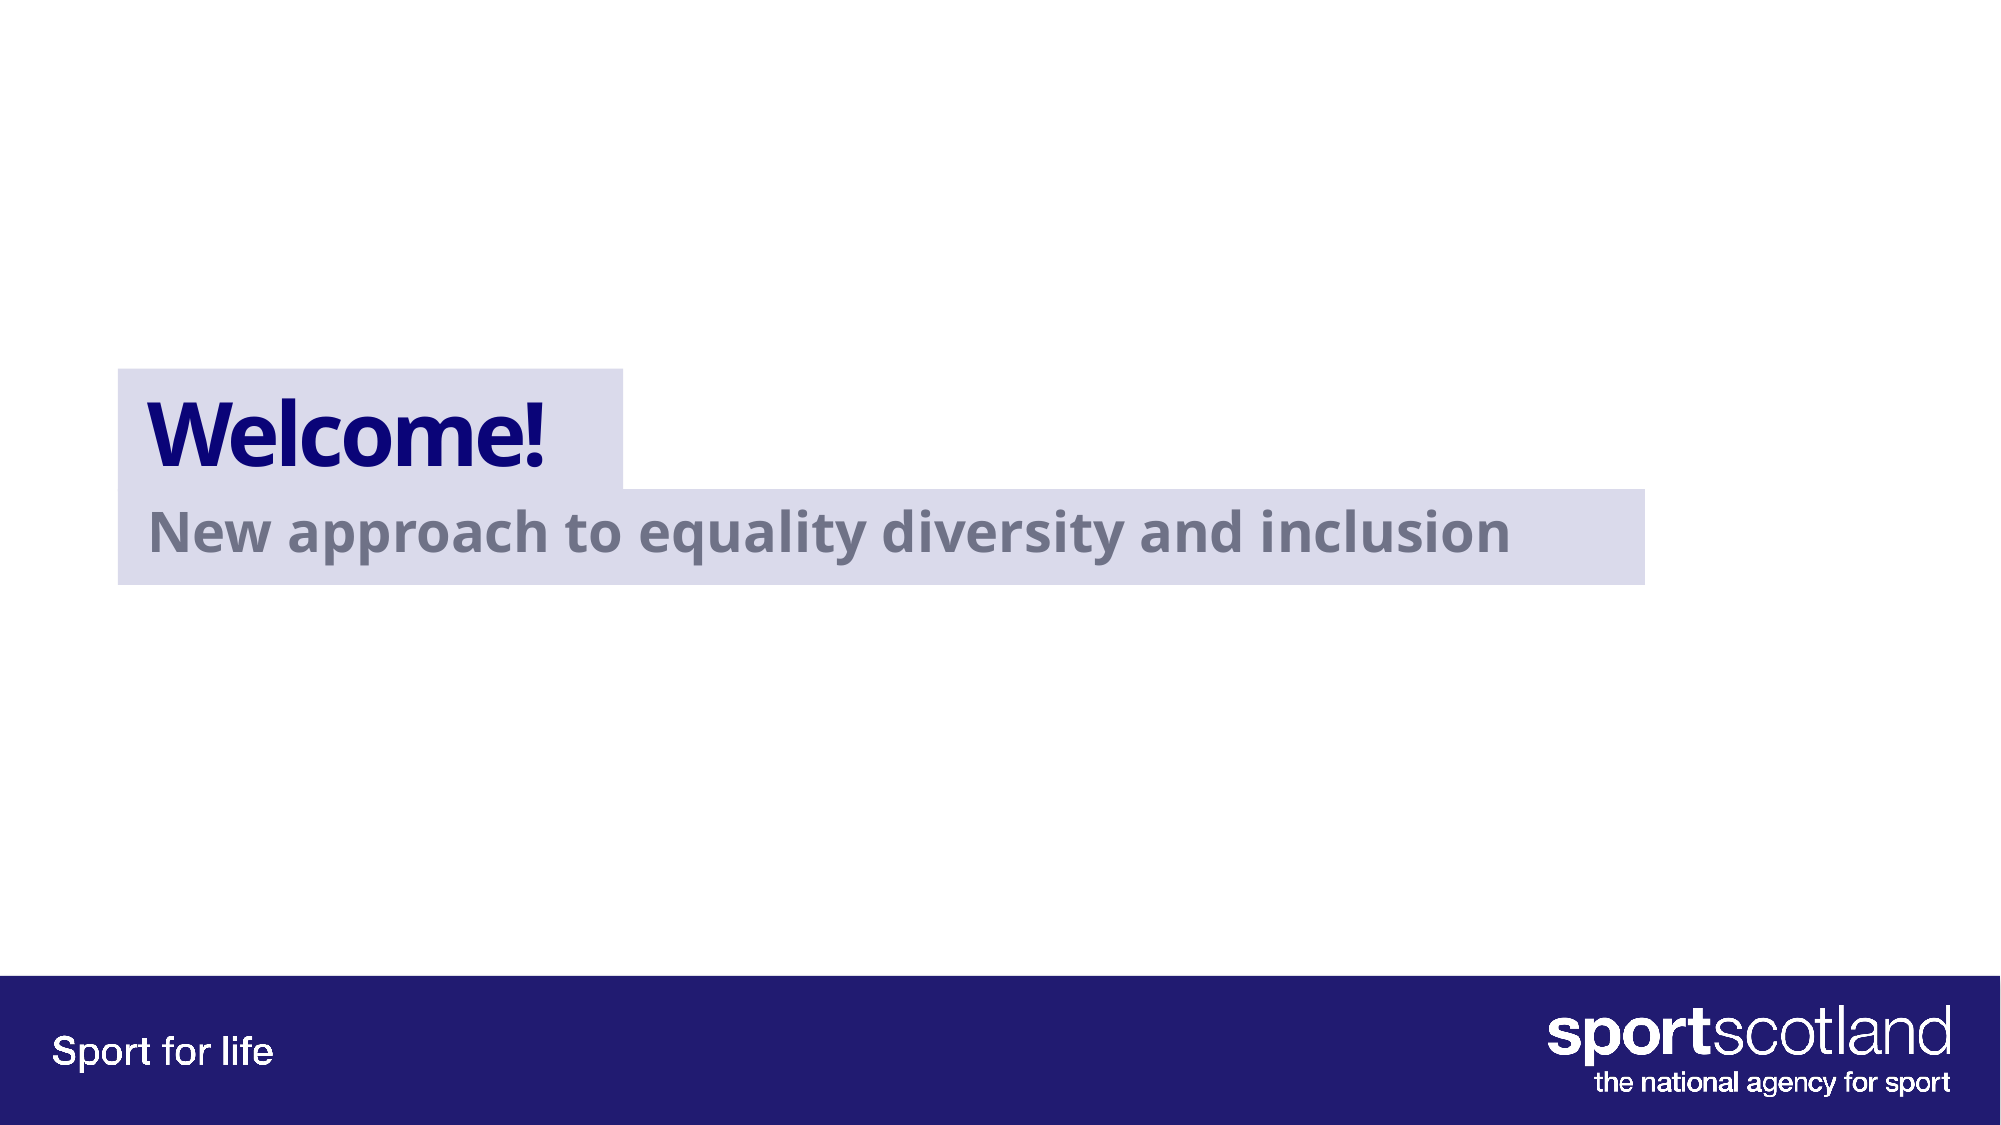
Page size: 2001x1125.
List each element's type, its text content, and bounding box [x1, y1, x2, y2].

subtitle New approach to equality diversity and inclusion [117, 488, 1646, 586]
picture [53, 1029, 285, 1077]
title Welcome! [117, 368, 624, 488]
picture [1548, 1005, 1950, 1097]
